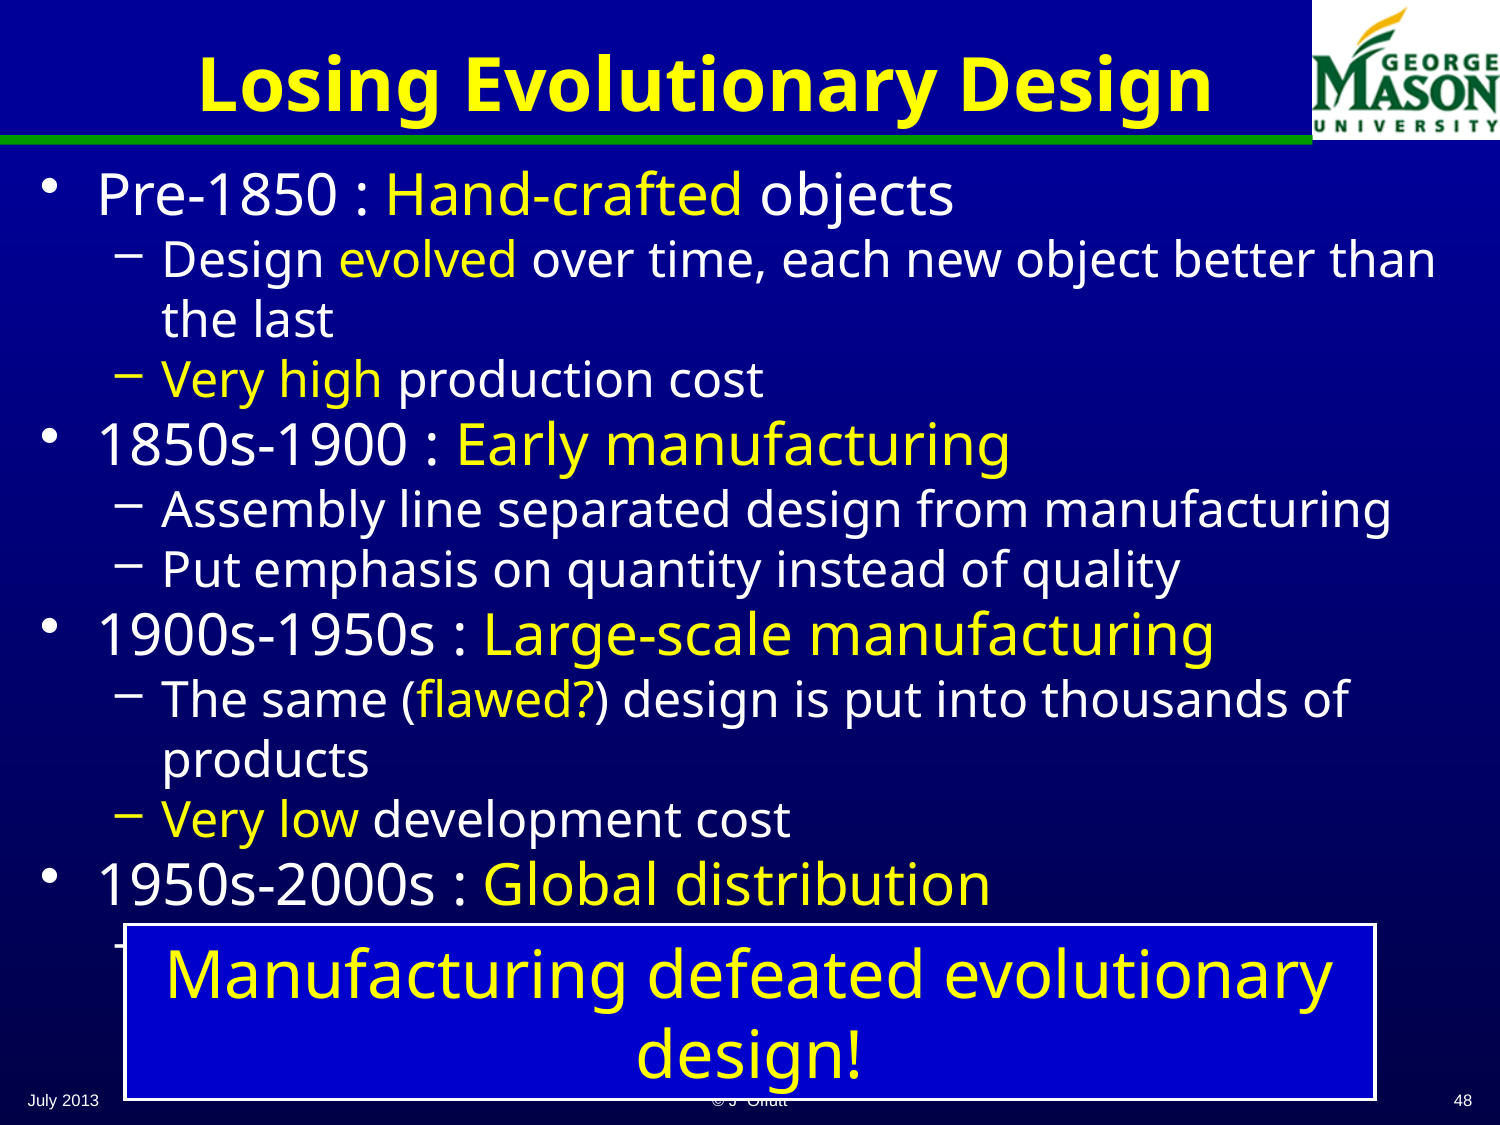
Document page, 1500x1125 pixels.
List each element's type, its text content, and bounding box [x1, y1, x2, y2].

picture [1312, 0, 1500, 140]
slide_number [12, 1074, 326, 1125]
slide_number 48 [1174, 1074, 1488, 1125]
text_box Manufacturing defeated evolutionary design! [125, 924, 1375, 1100]
footer © J Offutt [512, 1100, 988, 1125]
title Losing Evolutionary Design [24, 12, 1388, 149]
list Pre-1850 : Hand-crafted objects Design evolved over time, each new object better than the last Very high production cost 1850s-1900 : Early manufacturing Assembly line separated design from manufacturing Put emphasis on quantity instead of quality 1900s-1950s : Large-scale manufacturing The same (flawed?) design is put into thousands of products Very low development cost 1950s-2000s : Global distribution Distribution costs first dominate, then are steadily reduced [24, 149, 1476, 1074]
